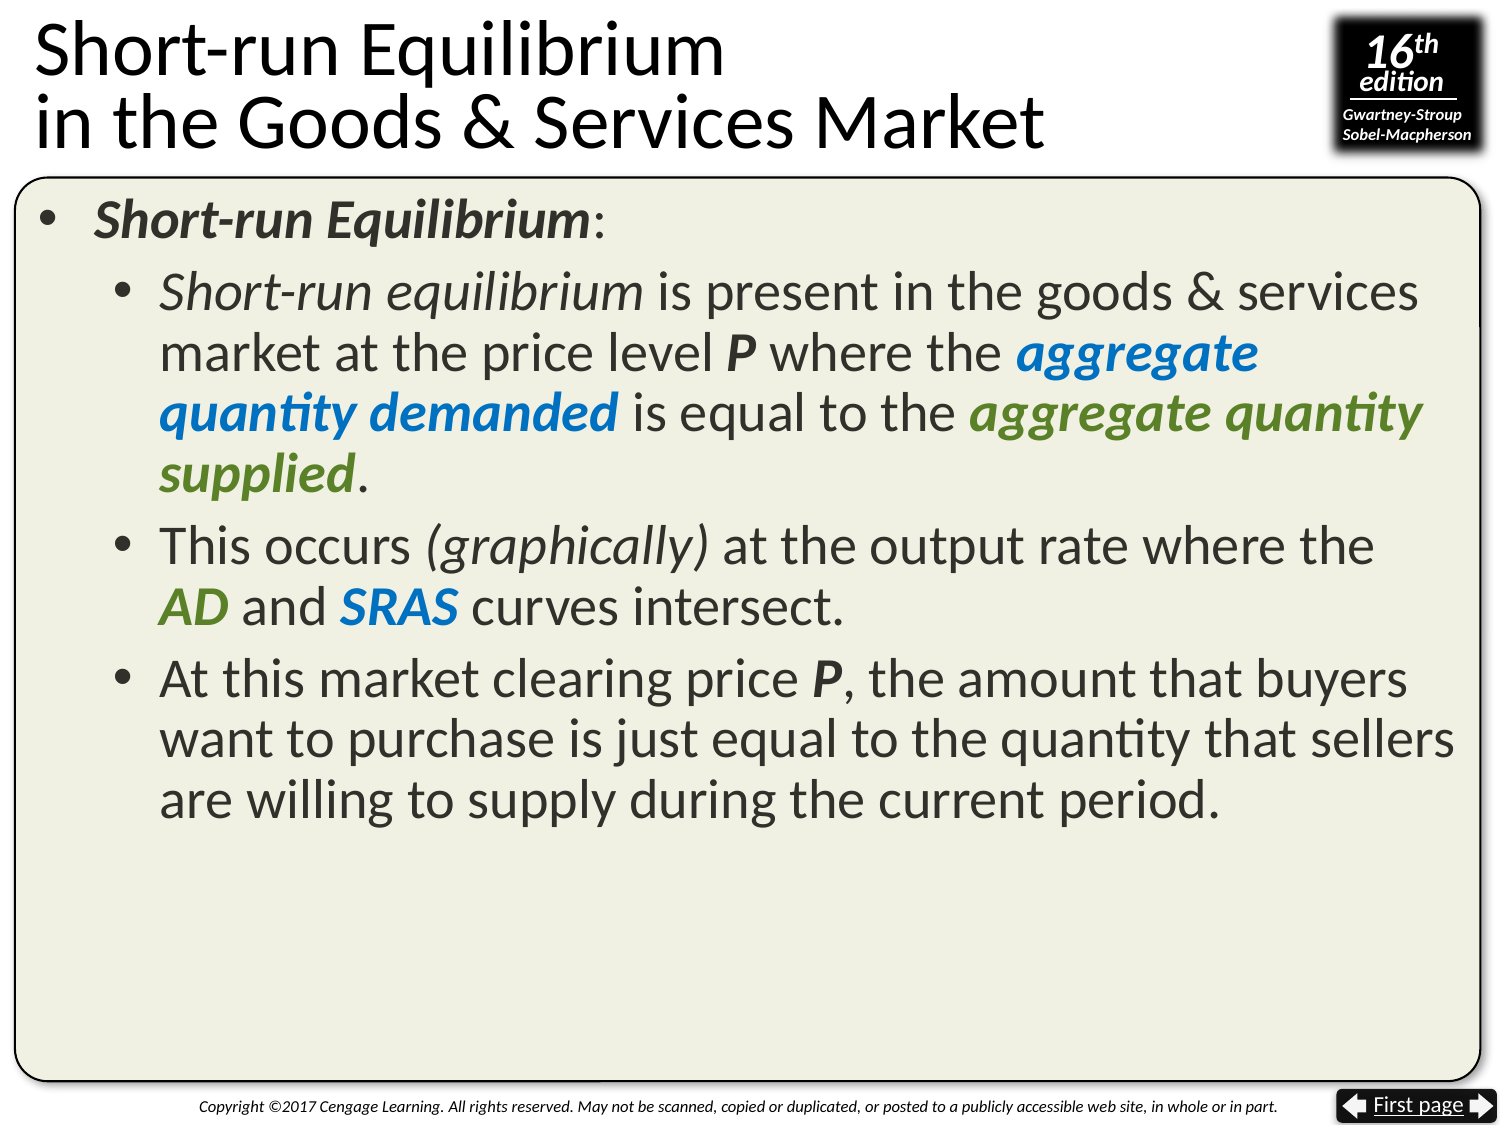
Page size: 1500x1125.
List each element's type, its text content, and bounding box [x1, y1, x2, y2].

list Short-run Equilibrium: Short-run equilibrium is present in the goods & services market at the price level P where the aggregate quantity demanded is equal to the aggregate quantity supplied. This occurs (graphically) at the output rate where the AD and SRAS curves intersect. At this market clearing price P, the amount that buyers want to purchase is just equal to the quantity that sellers are willing to supply during the current period. [23, 229, 1481, 881]
title Short-run Equilibrium in the Goods & Services Market [19, 11, 1481, 229]
